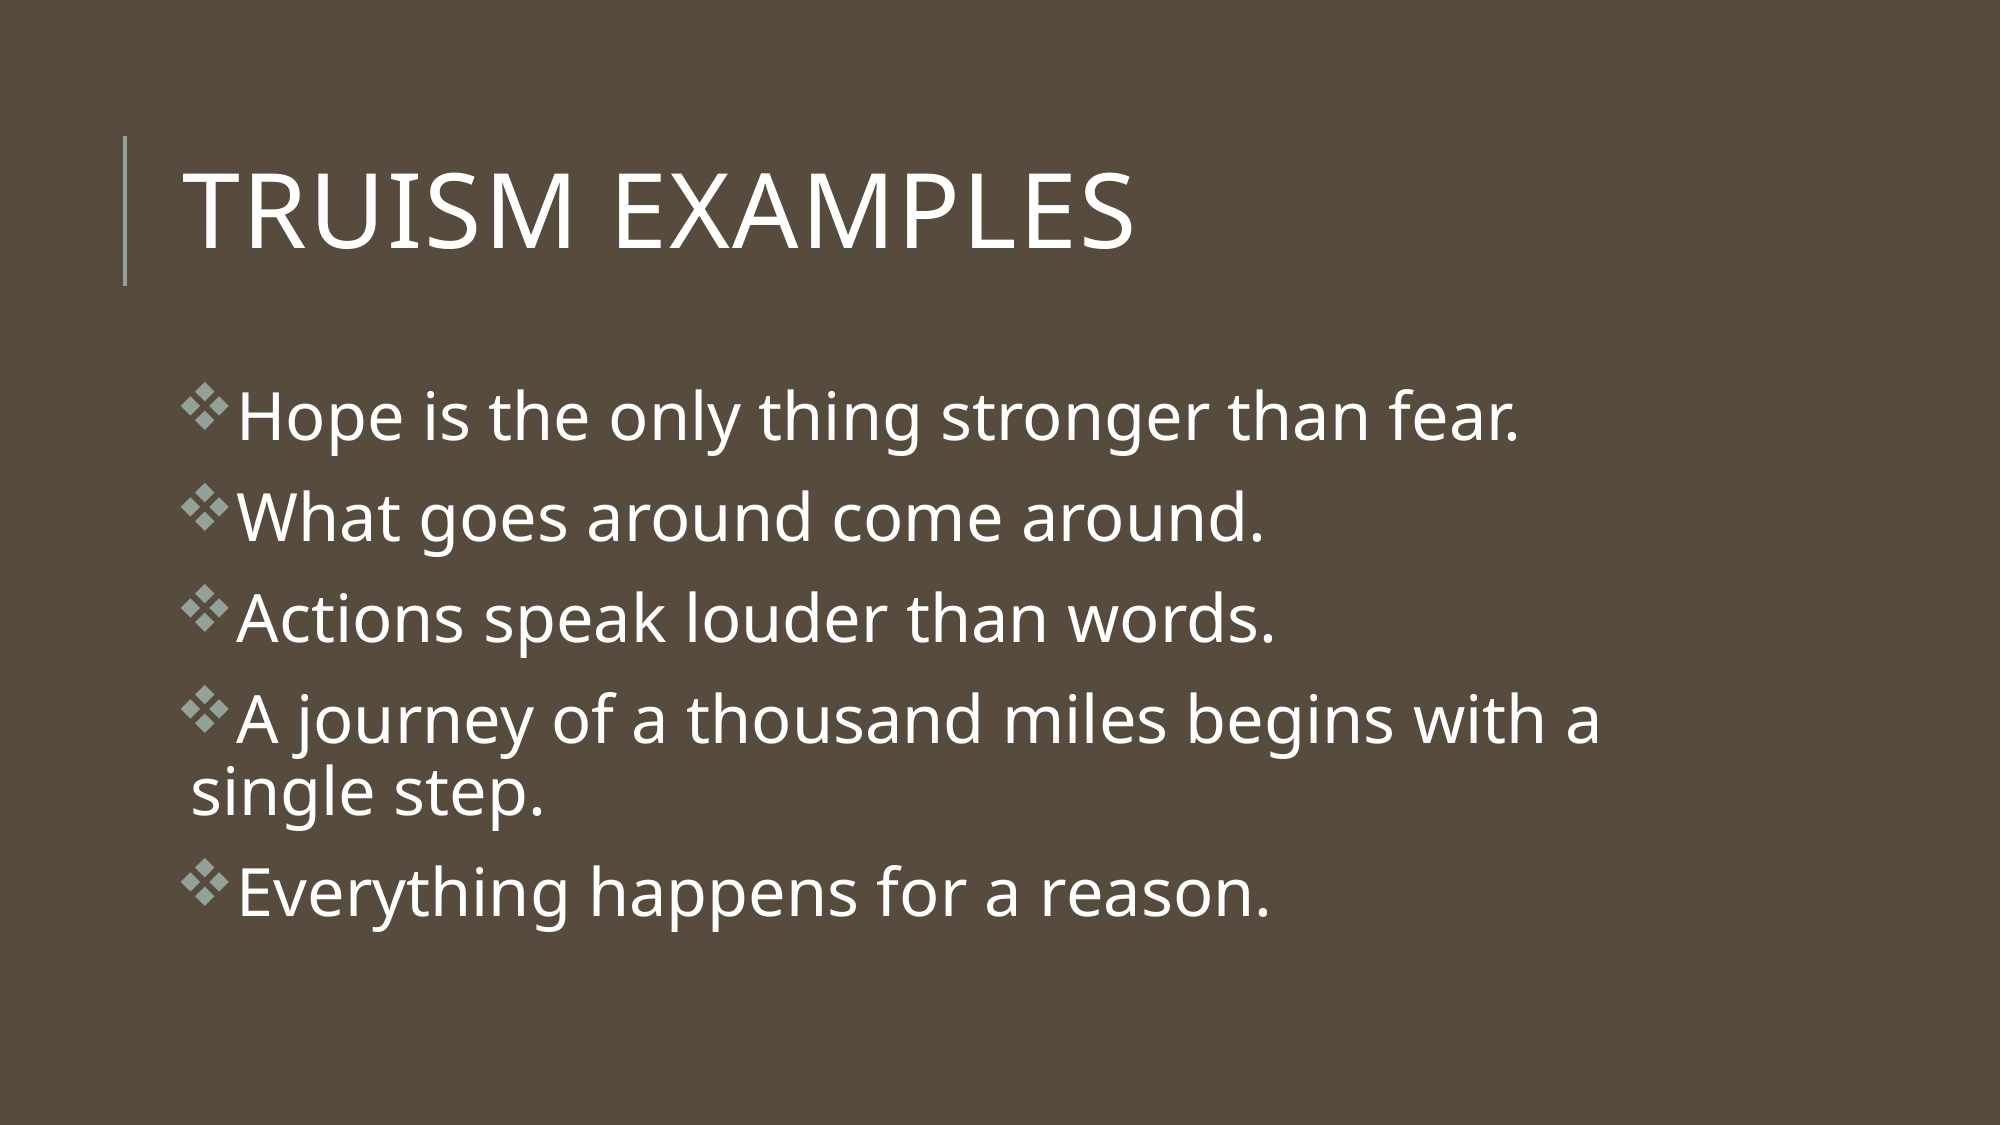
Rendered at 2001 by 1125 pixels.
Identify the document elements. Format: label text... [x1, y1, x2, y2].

title Truism Examples [168, 96, 1763, 342]
list Hope is the only thing stronger than fear. What goes around come around. Actions speak louder than words. A journey of a thousand miles begins with a single step. Everything happens for a reason. [168, 375, 1763, 1035]
